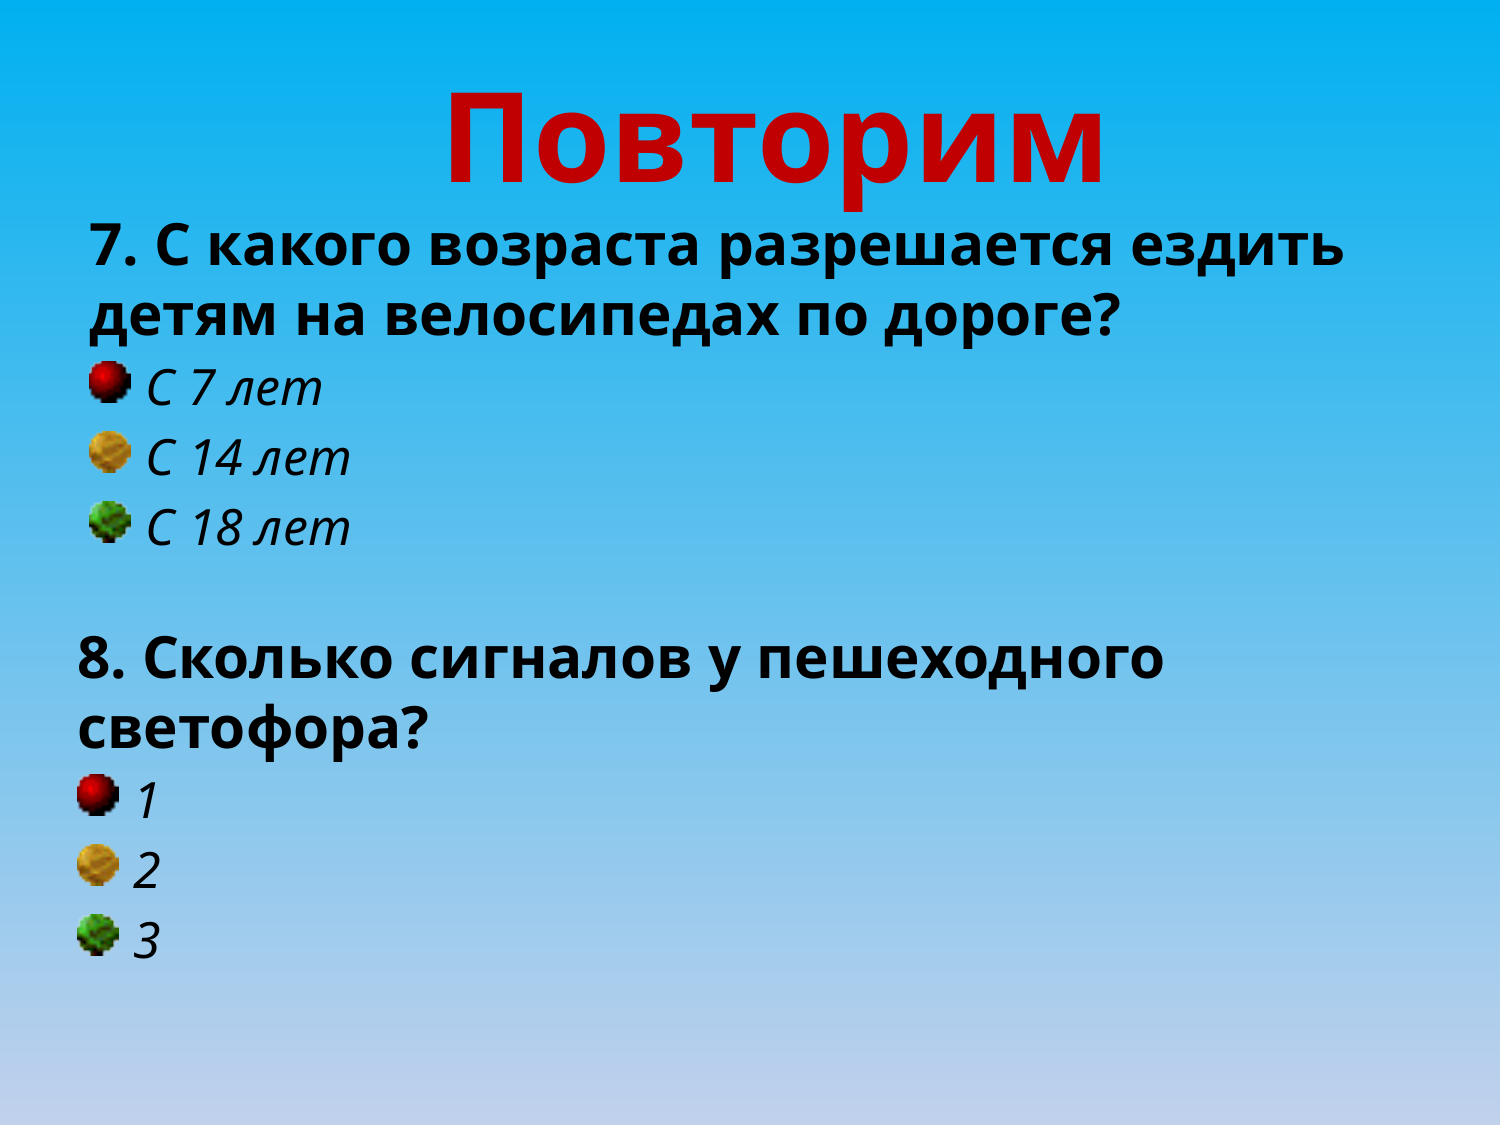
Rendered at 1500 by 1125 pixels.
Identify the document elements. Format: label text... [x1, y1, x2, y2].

text_box Повторим [387, 49, 1163, 200]
text_box 7. С какого возраста разрешается ездить детям на велосипедах по дороге? С 7 лет С 14 лет С 18 лет [74, 200, 1438, 565]
picture [77, 914, 119, 956]
picture [77, 774, 119, 816]
picture [89, 501, 131, 543]
picture [89, 431, 131, 473]
picture [77, 844, 119, 886]
picture [89, 361, 131, 403]
text_box 8. Сколько сигналов у пешеходного светофора? 1 2 3 [62, 612, 1425, 978]
